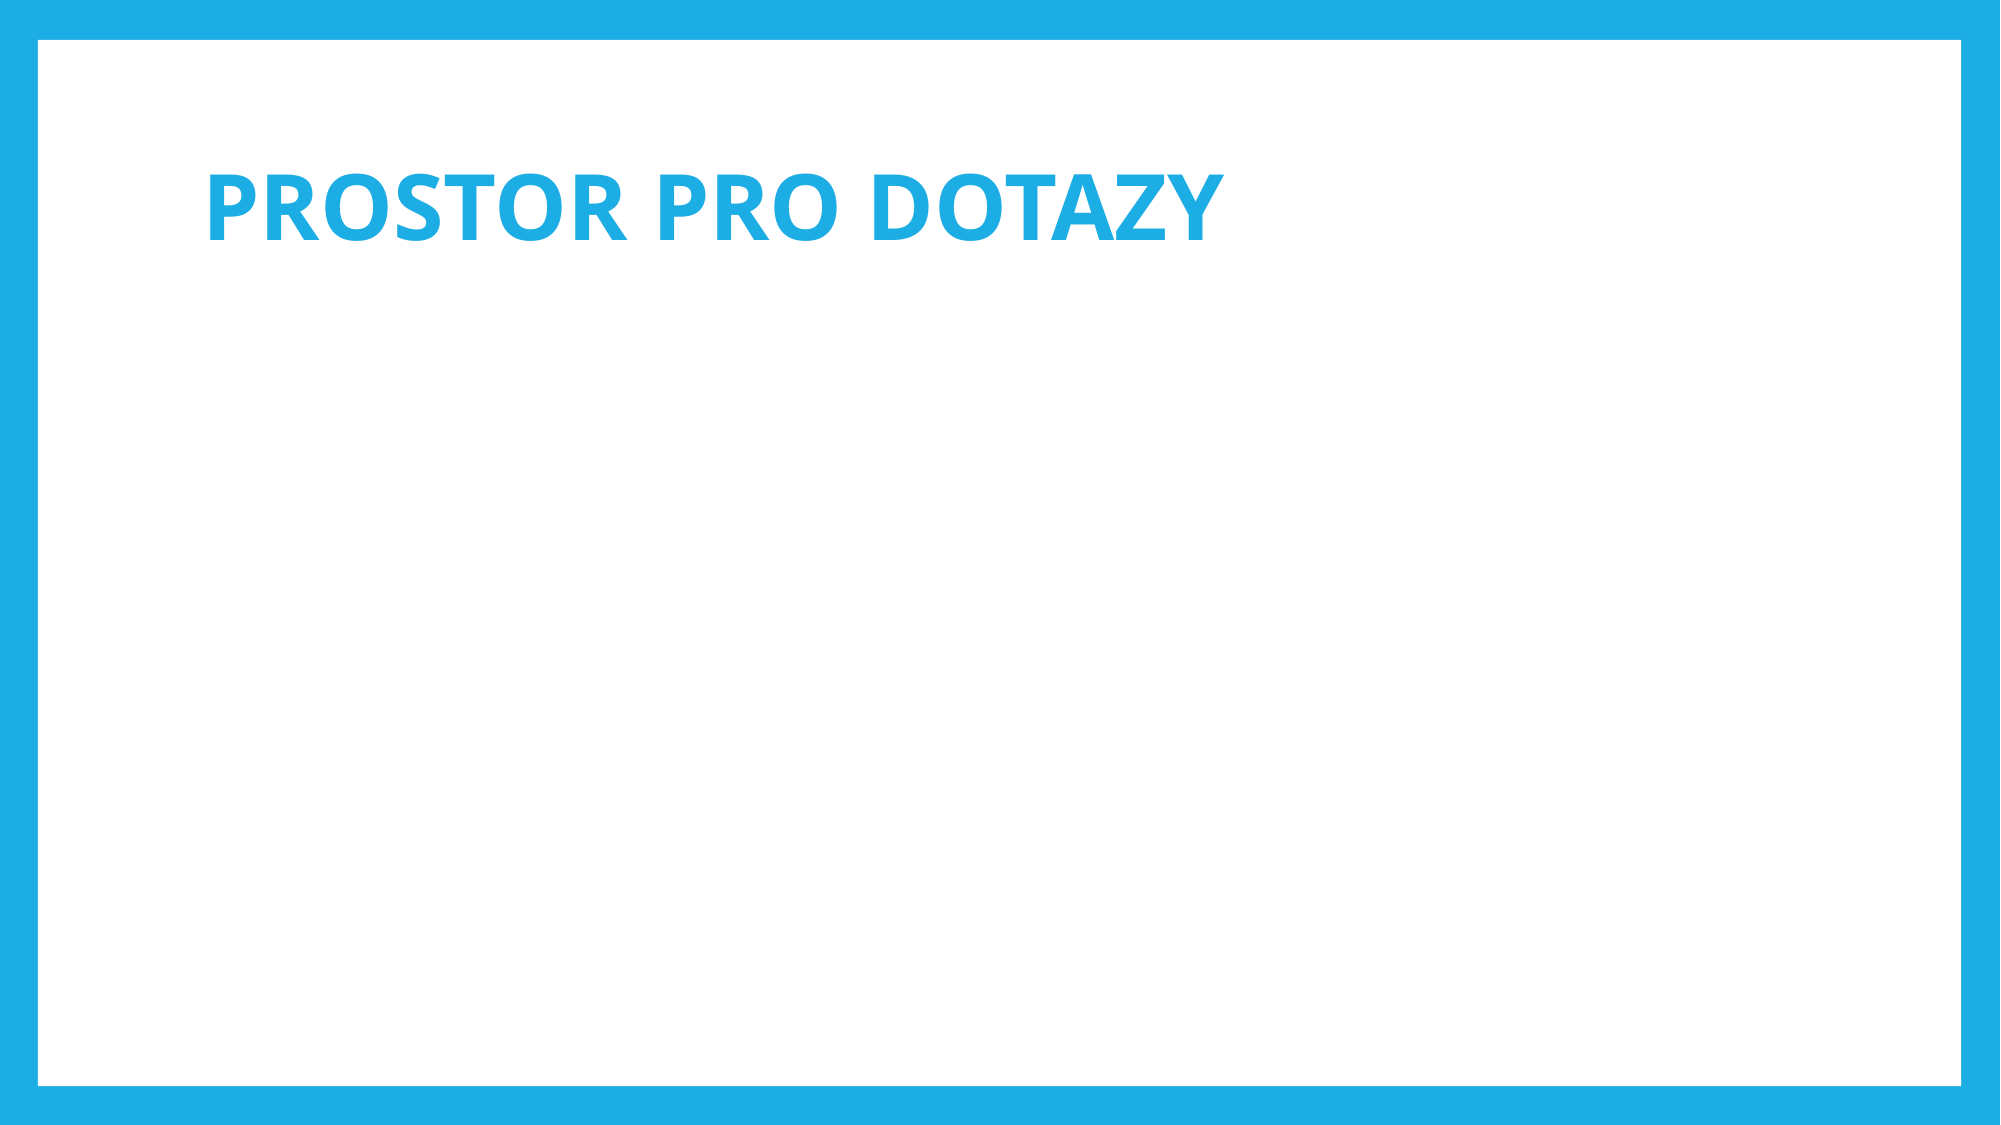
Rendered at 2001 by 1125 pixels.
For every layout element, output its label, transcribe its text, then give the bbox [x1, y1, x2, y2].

title PROSTOR PRO DOTAZY [187, 99, 1808, 323]
